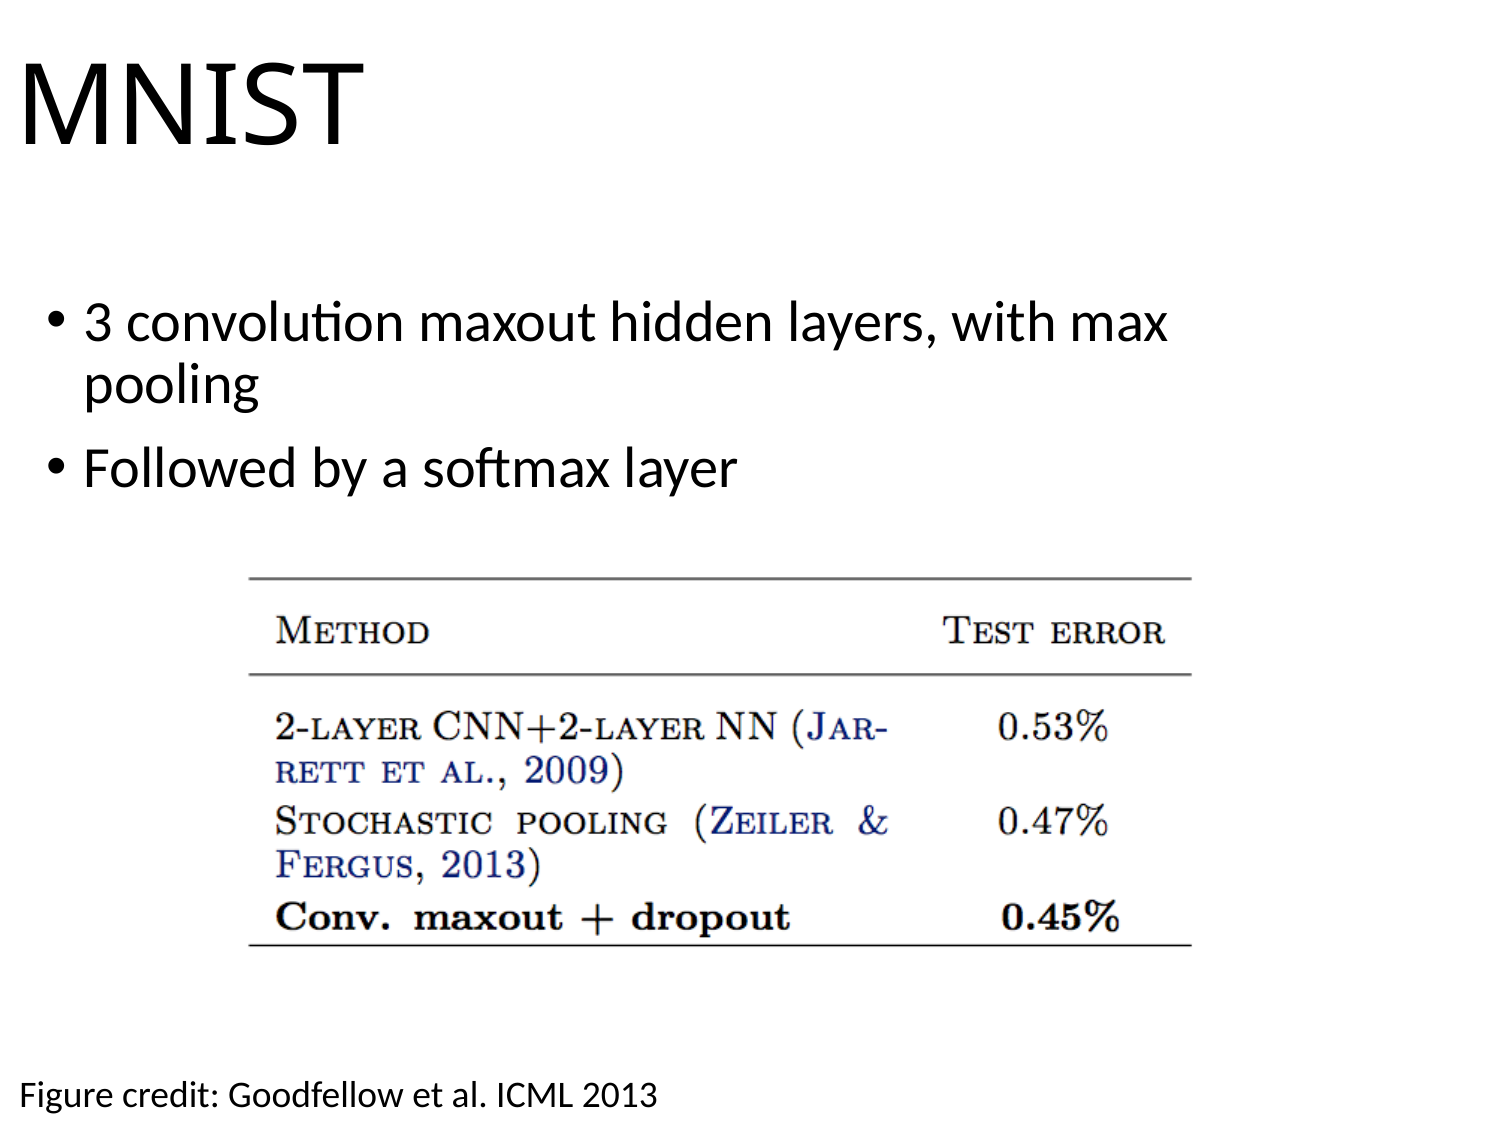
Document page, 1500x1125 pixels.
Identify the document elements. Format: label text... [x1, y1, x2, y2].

text_box Figure credit: Goodfellow et al. ICML 2013 [4, 1062, 674, 1123]
picture [235, 564, 1213, 963]
list 3 convolution maxout hidden layers, with max pooling Followed by a softmax layer [31, 283, 1326, 997]
title MNIST [0, 0, 1294, 218]
